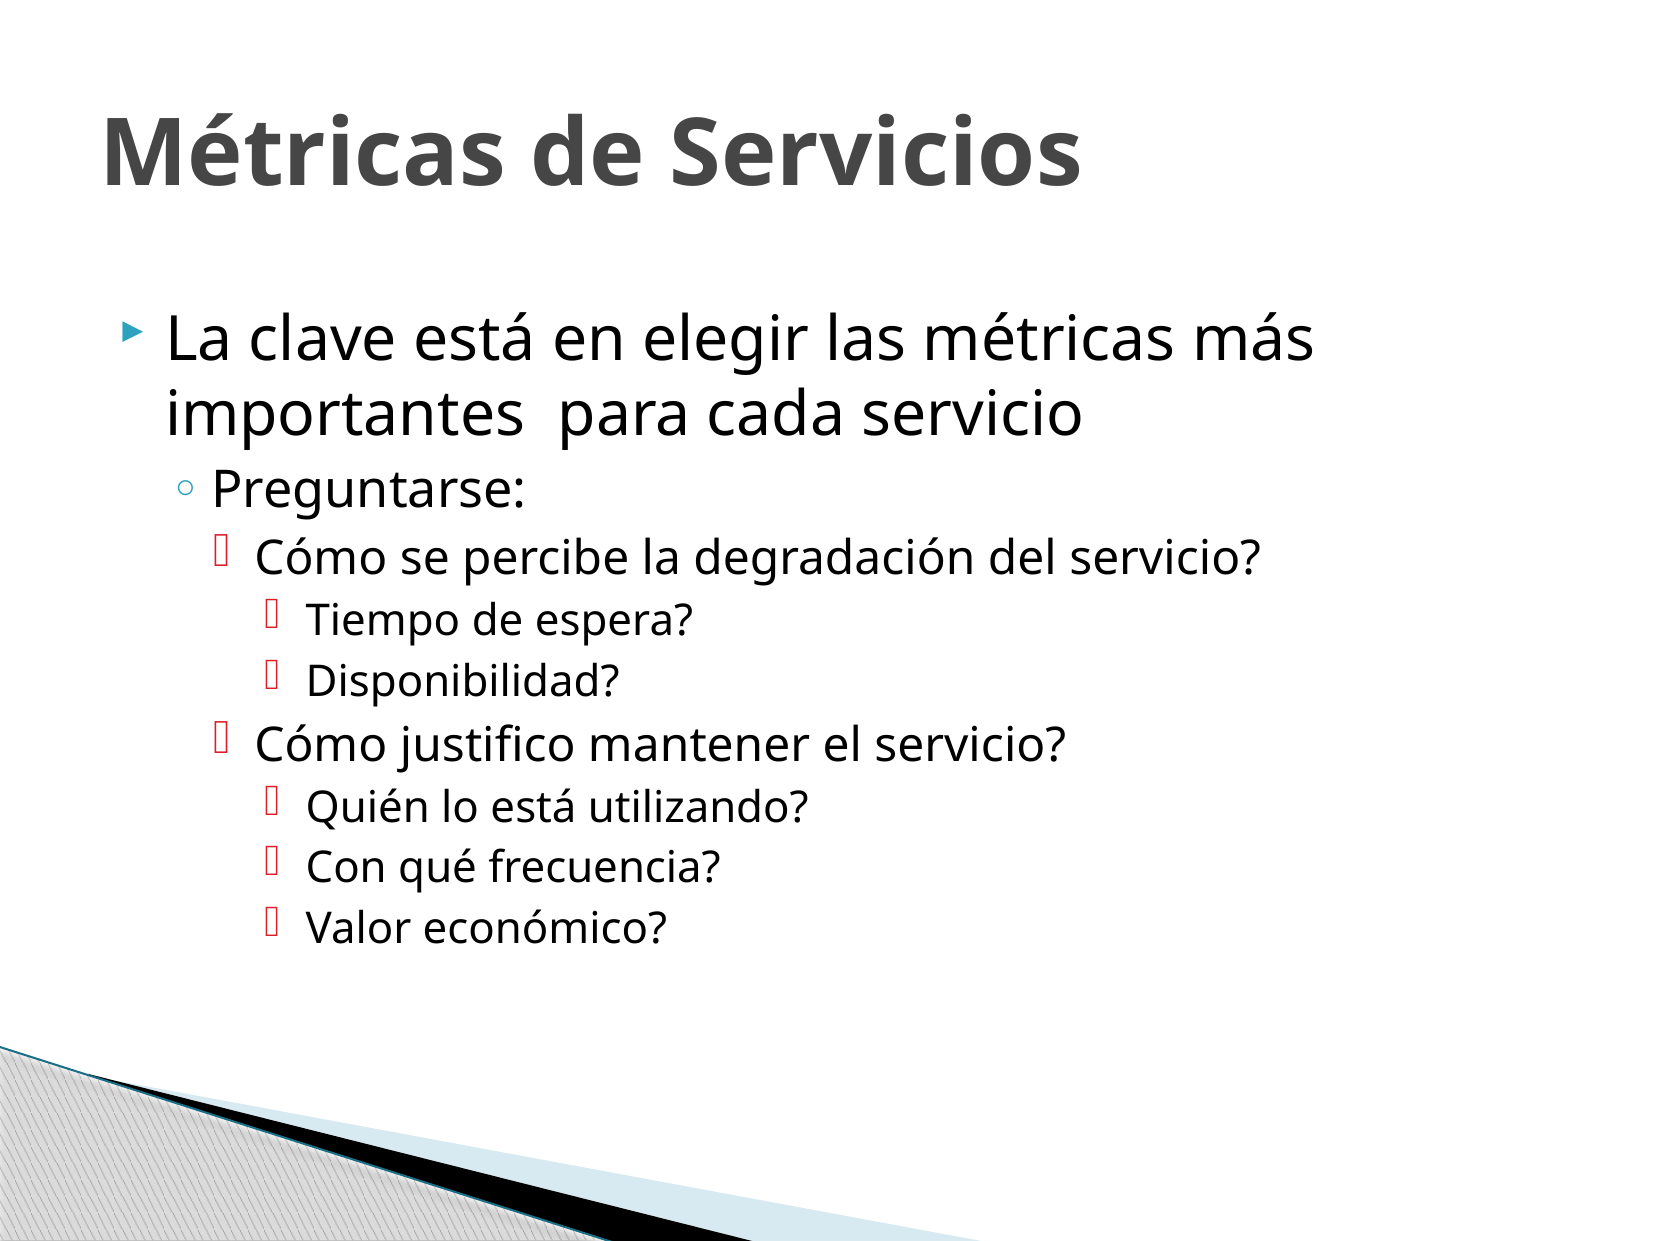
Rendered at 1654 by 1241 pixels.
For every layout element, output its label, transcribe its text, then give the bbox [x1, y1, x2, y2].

title Métricas de Servicios [82, 56, 1571, 249]
list La clave está en elegir las métricas más importantes para cada servicio Preguntarse: Cómo se percibe la degradación del servicio? Tiempo de espera? Disponibilidad? Cómo justifico mantener el servicio? Quién lo está utilizando? Con qué frecuencia? Valor económico? [82, 289, 1571, 1094]
